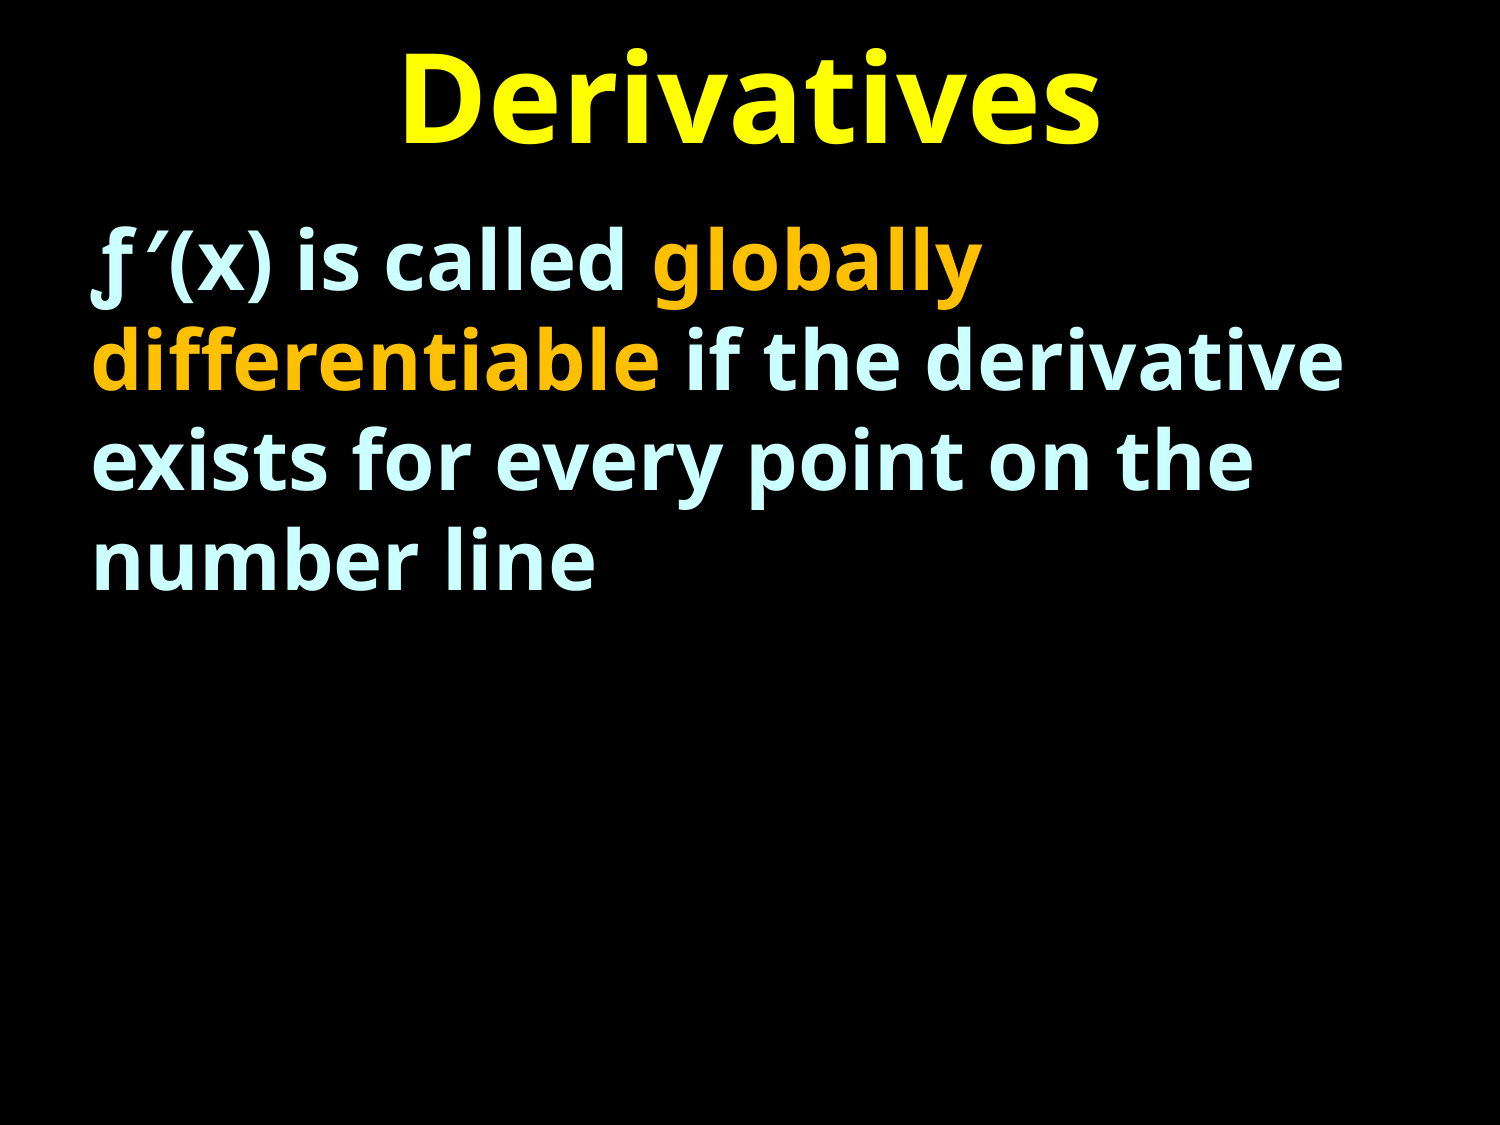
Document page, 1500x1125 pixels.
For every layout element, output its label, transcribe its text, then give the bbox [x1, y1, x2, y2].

list ƒ ′(x) is called globally differentiable if the derivative exists for every point on the number line [75, 200, 1425, 1125]
title Derivatives [0, 0, 1500, 188]
